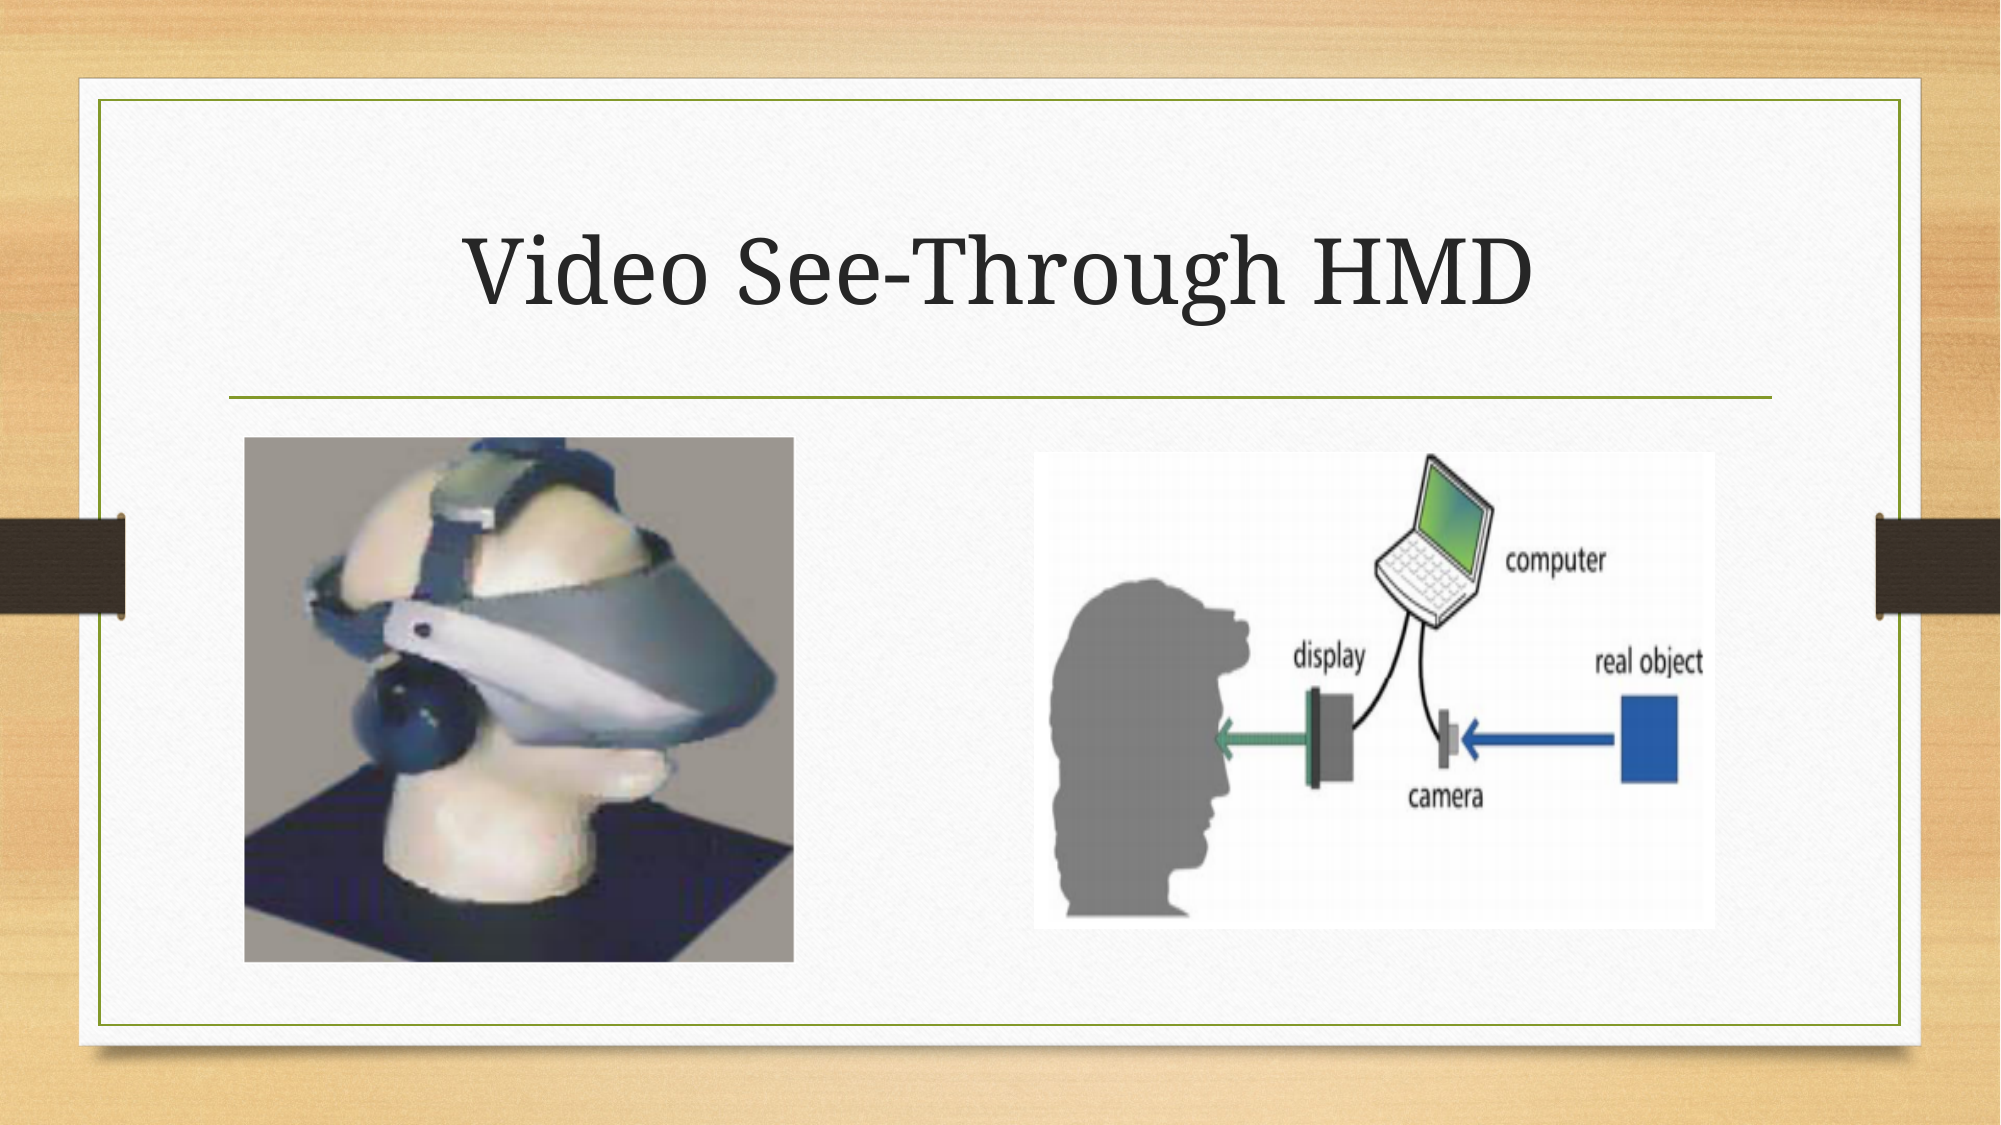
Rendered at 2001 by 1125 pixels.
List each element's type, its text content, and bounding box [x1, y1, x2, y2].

title Video See-Through HMD [212, 161, 1788, 375]
picture [0, 0, 2001, 1125]
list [243, 436, 797, 964]
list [1034, 451, 1715, 929]
